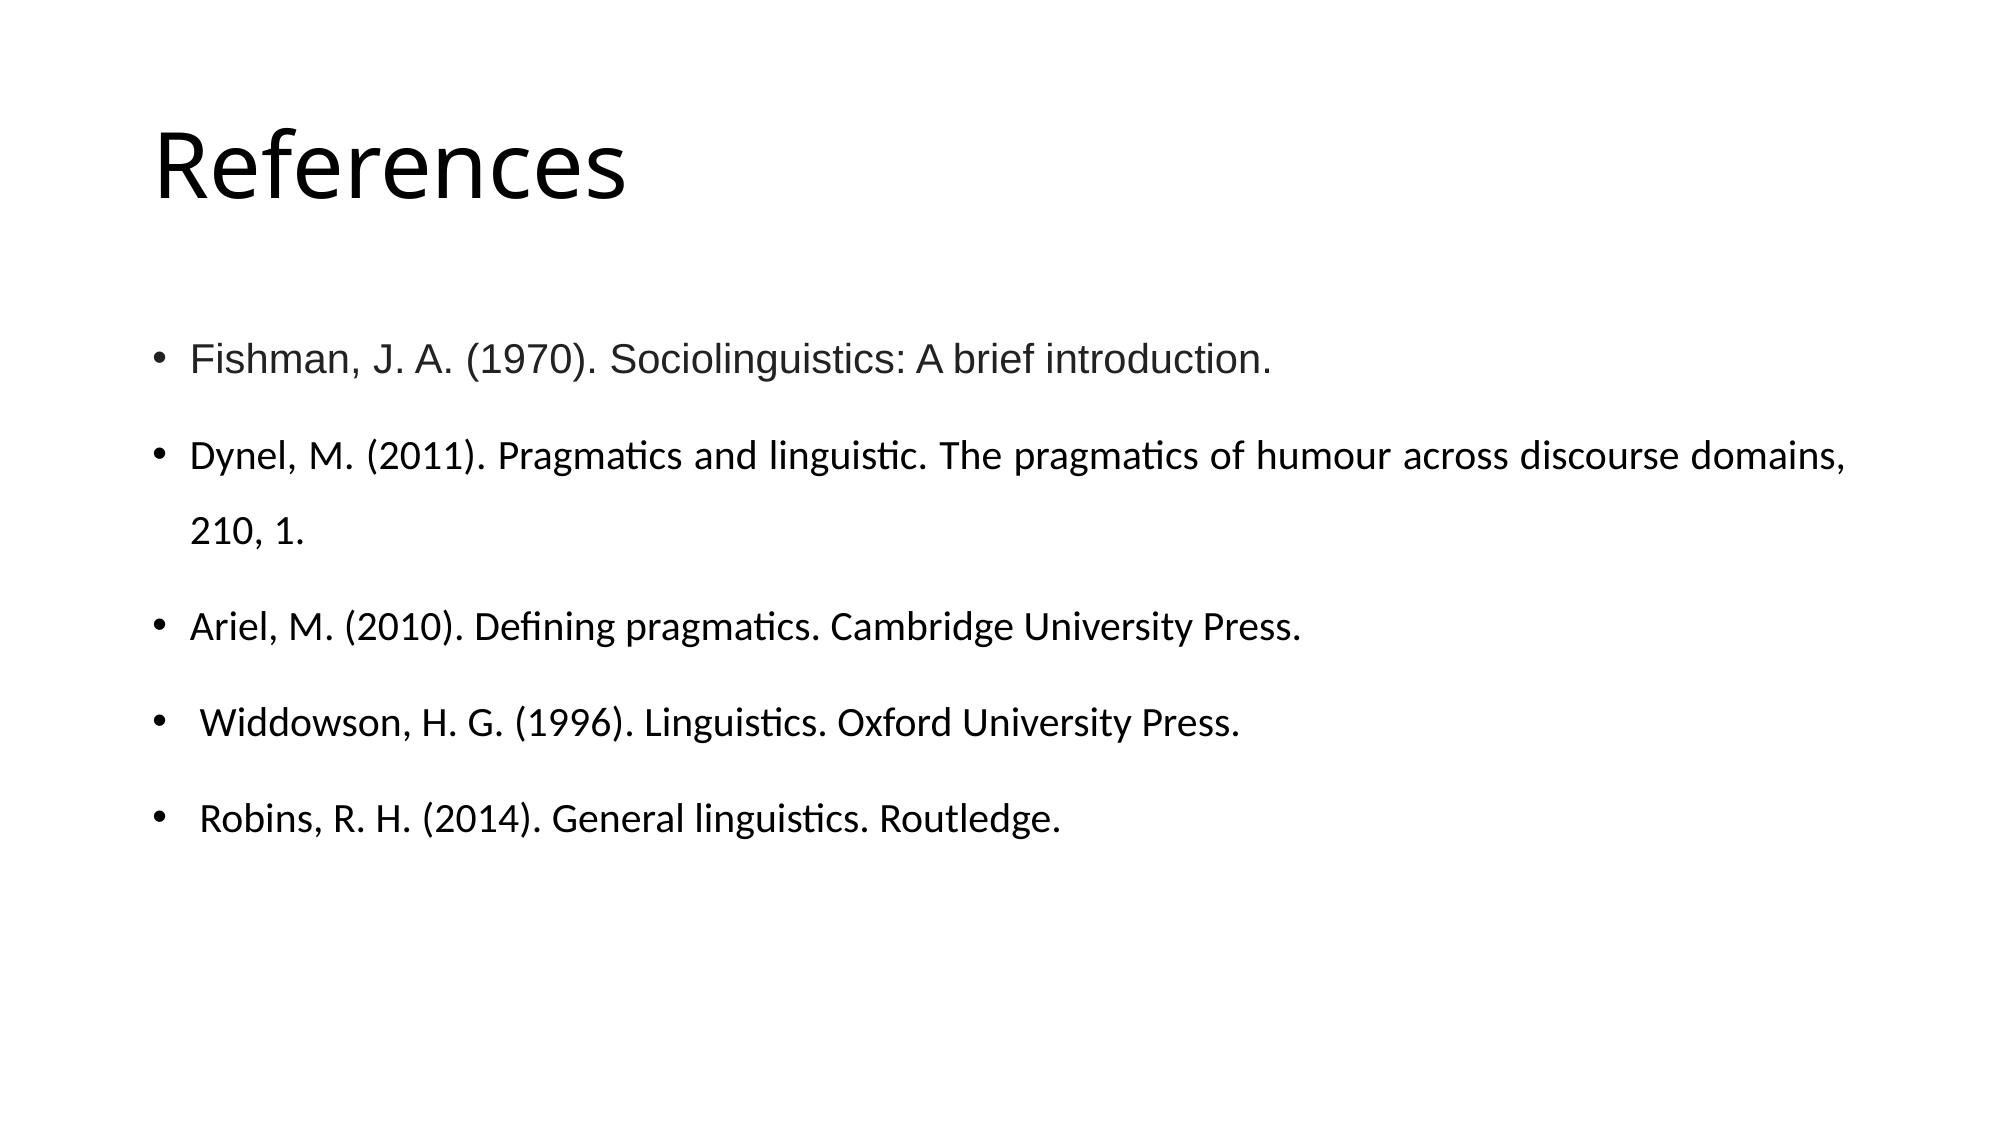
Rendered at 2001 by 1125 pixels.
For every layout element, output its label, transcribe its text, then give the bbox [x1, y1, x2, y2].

title References [137, 59, 1863, 278]
list Fishman, J. A. (1970). Sociolinguistics: A brief introduction. Dynel, M. (2011). Pragmatics and linguistic. The pragmatics of humour across discourse domains, 210, 1. Ariel, M. (2010). Defining pragmatics. Cambridge University Press. Widdowson, H. G. (1996). Linguistics. Oxford University Press. Robins, R. H. (2014). General linguistics. Routledge. [137, 299, 1863, 1014]
